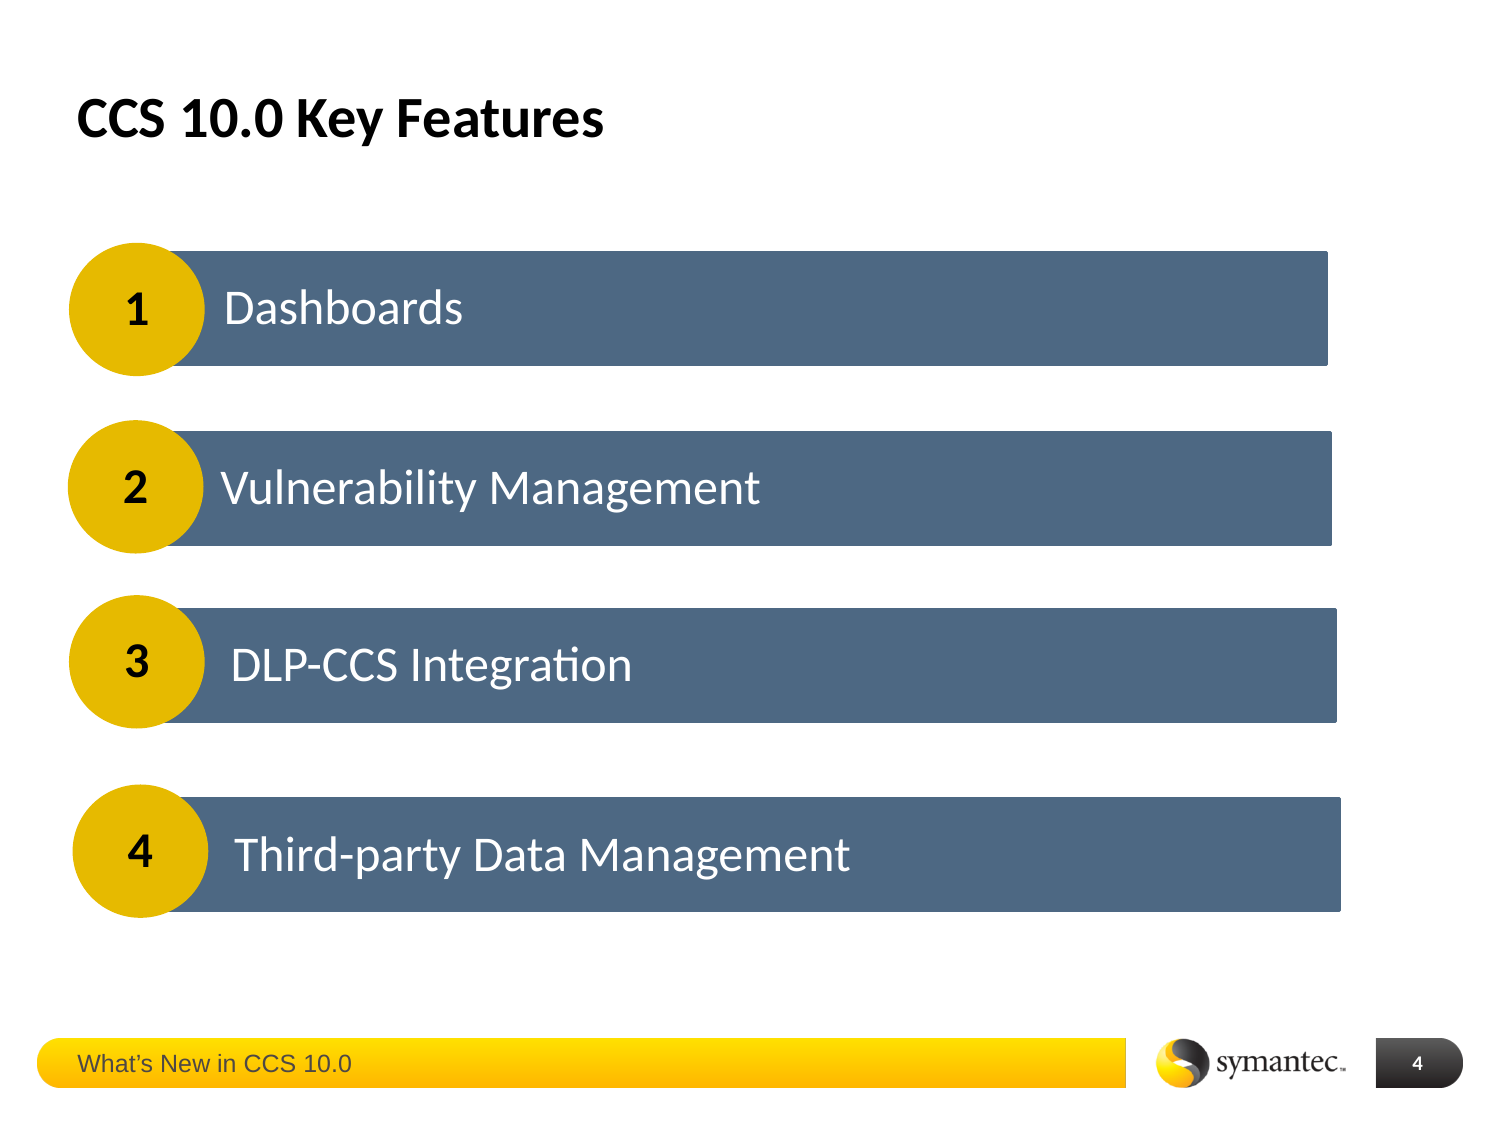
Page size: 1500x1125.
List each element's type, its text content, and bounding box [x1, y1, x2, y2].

text_box Dashboards [173, 252, 1327, 365]
text_box 4 [72, 784, 209, 918]
footer What’s New in CCS 10.0 [62, 1042, 749, 1082]
text_box 3 [68, 595, 205, 729]
text_box Third-party Data Management [173, 798, 1340, 911]
text_box 2 [67, 420, 204, 554]
title CCS 10.0 Key Features [62, 49, 1438, 188]
text_box Vulnerability Management [171, 432, 1331, 545]
text_box 1 [68, 242, 205, 377]
picture [37, 1033, 1463, 1092]
text_box DLP-CCS Integration [169, 609, 1336, 722]
slide_number 4 [1402, 1049, 1428, 1075]
